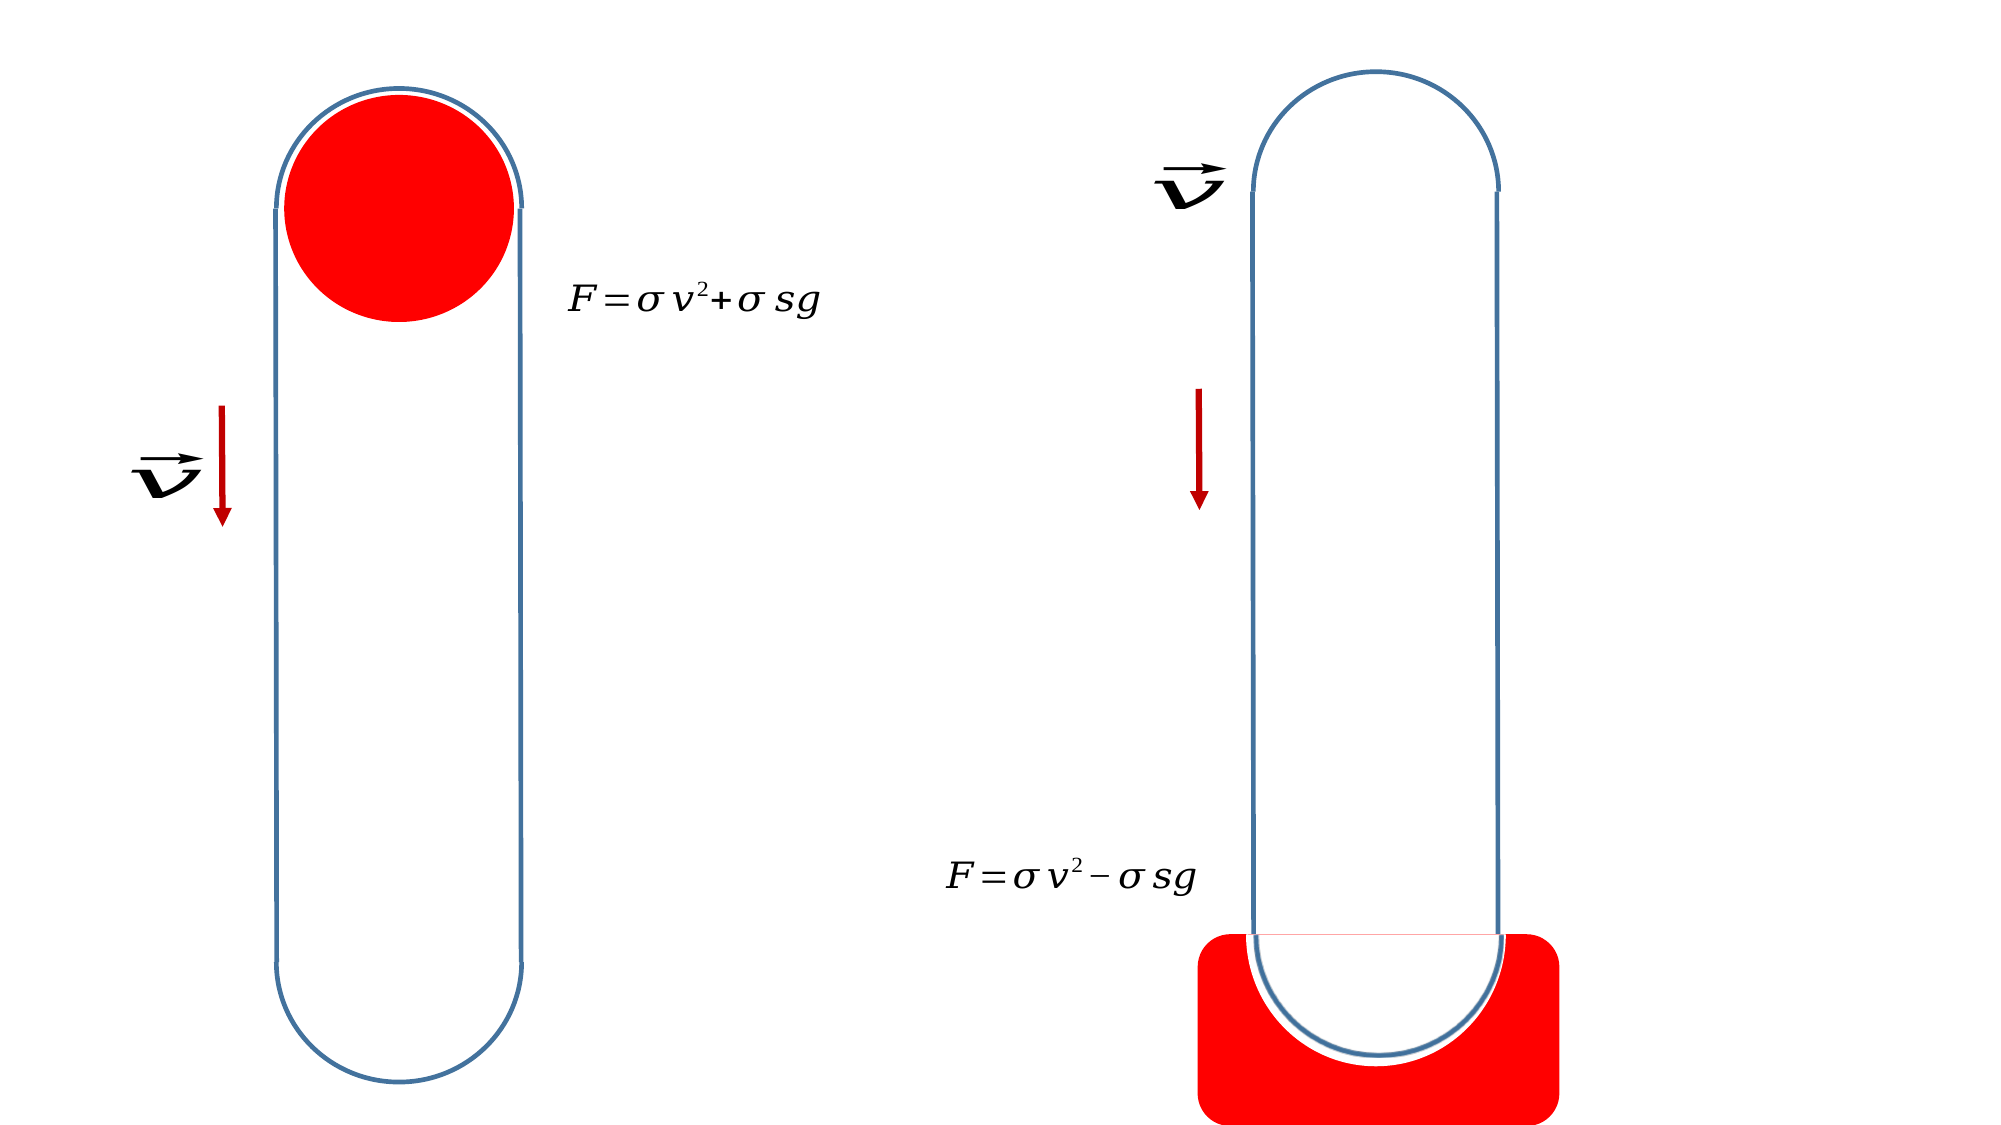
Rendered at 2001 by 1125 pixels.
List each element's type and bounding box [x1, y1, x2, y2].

picture [1254, 870, 1503, 1121]
text_box [284, 94, 514, 322]
text_box [1197, 934, 1560, 1125]
text_box [878, 445, 1873, 692]
text_box [1246, 934, 1253, 978]
text_box [0, 462, 896, 709]
